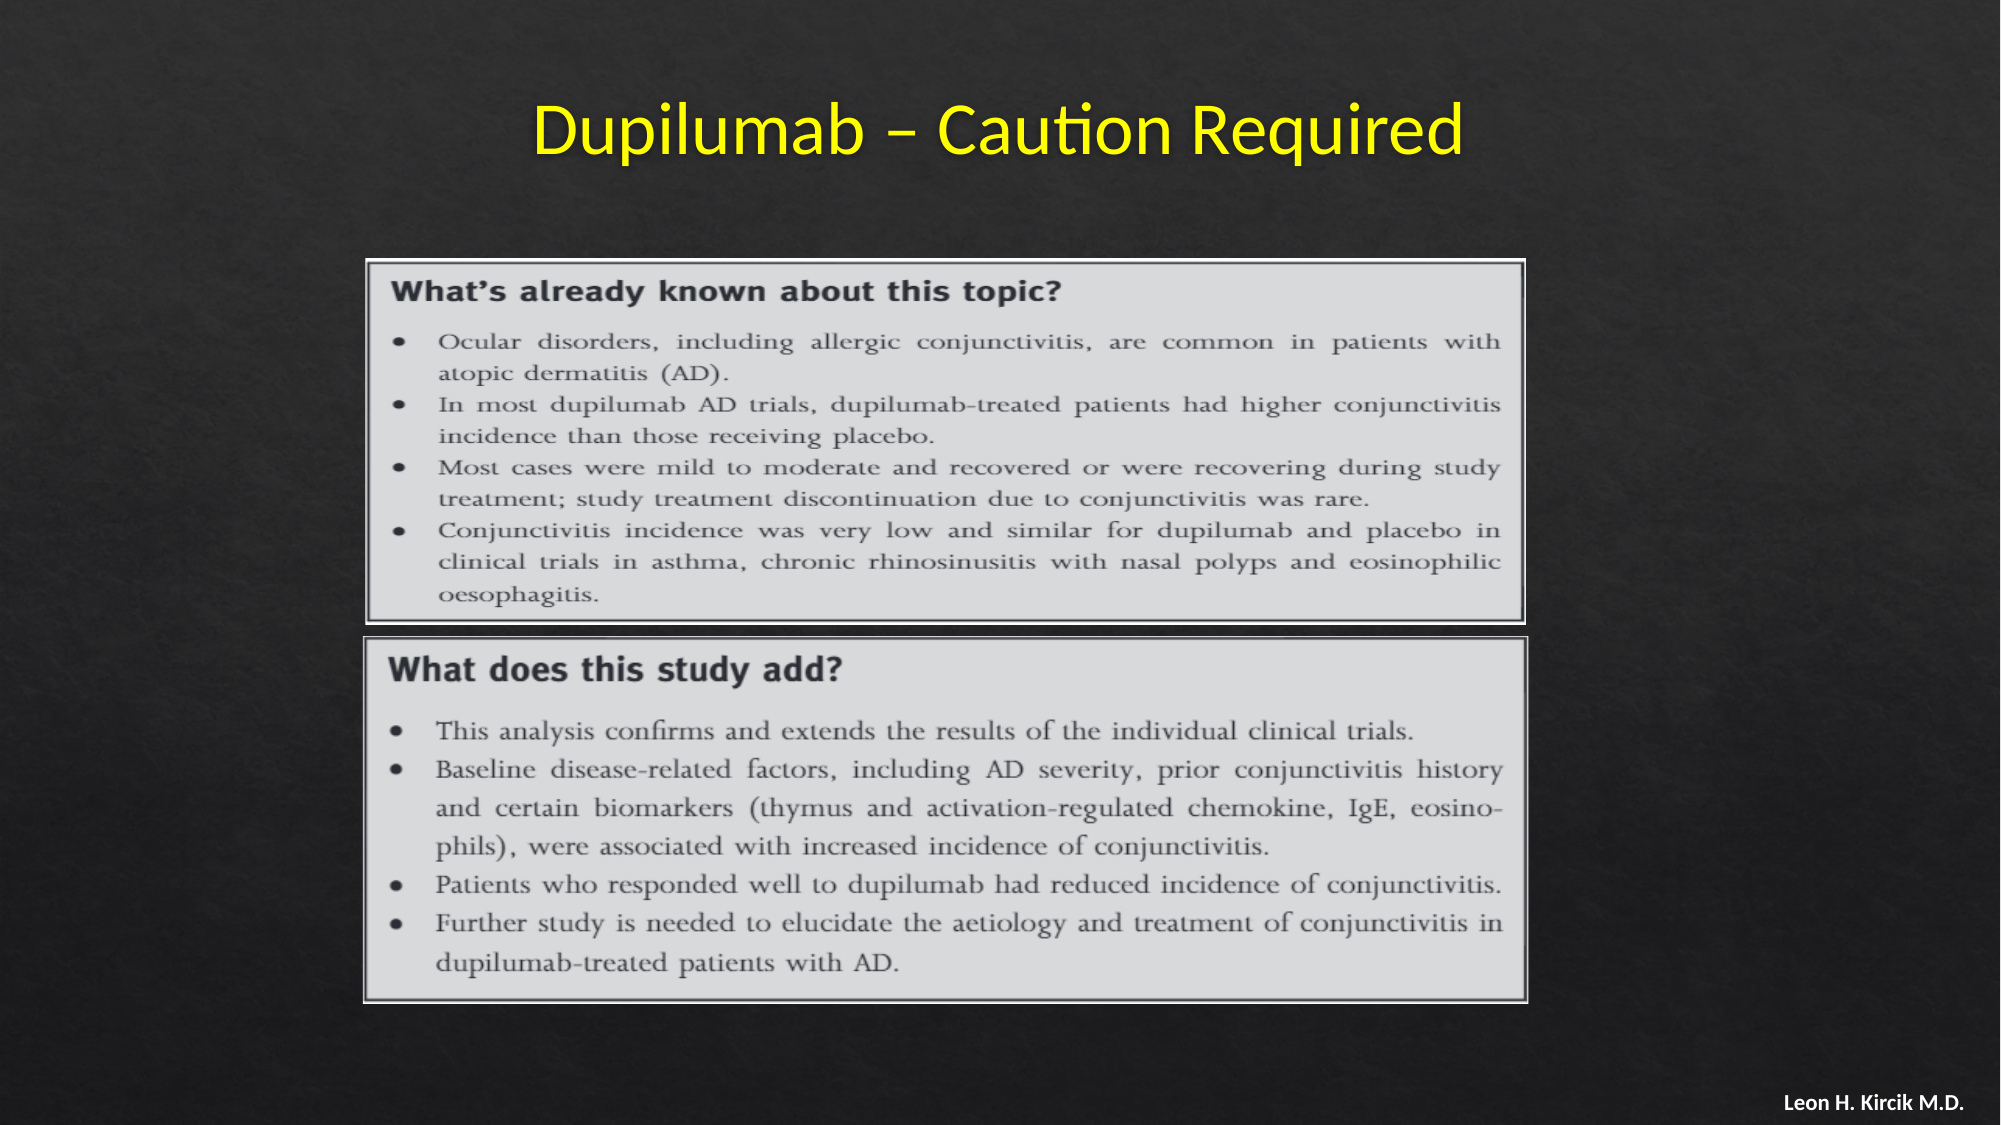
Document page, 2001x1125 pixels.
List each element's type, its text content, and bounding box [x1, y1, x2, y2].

title Dupilumab – Caution Required [150, 44, 1849, 205]
picture [365, 258, 1527, 626]
text_box Leon H. Kircik M.D. [1769, 1080, 1981, 1123]
picture [362, 636, 1529, 1004]
